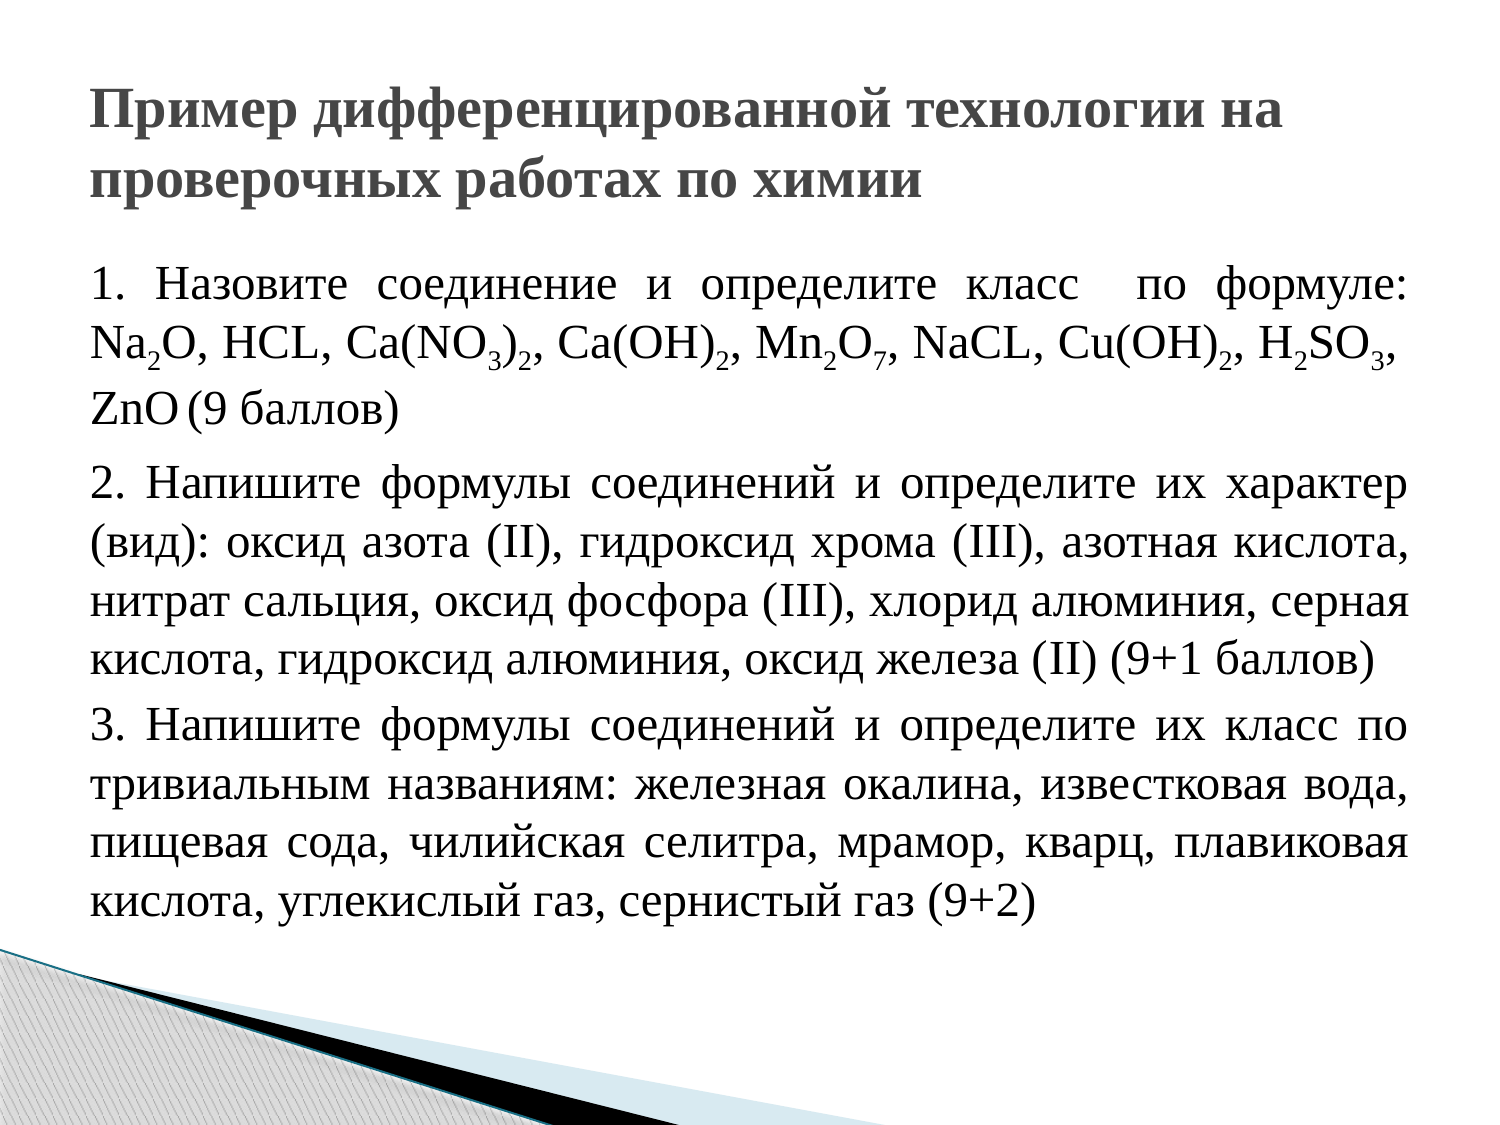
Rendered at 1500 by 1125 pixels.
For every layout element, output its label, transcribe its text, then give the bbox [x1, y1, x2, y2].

list 1. Назовите соединение и определите класс по формуле: Na2O, HCL, Ca(NO3)2, Ca(OH)2, Mn2O7, NaCL, Cu(OH)2, H2SO3, ZnO (9 баллов) 2. Напишите формулы соединений и определите их характер (вид): оксид азота (II), гидроксид хрома (III), азотная кислота, нитрат сальция, оксид фосфора (III), хлорид алюминия, серная кислота, гидроксид алюминия, оксид железа (II) (9+1 баллов) 3. Напишите формулы соединений и определите их класс по тривиальным названиям: железная окалина, известковая вода, пищевая сода, чилийская селитра, мрамор, кварц, плавиковая кислота, углекислый газ, сернистый газ (9+2) [75, 243, 1425, 986]
title Пример дифференцированной технологии на проверочных работах по химии [75, 45, 1425, 233]
